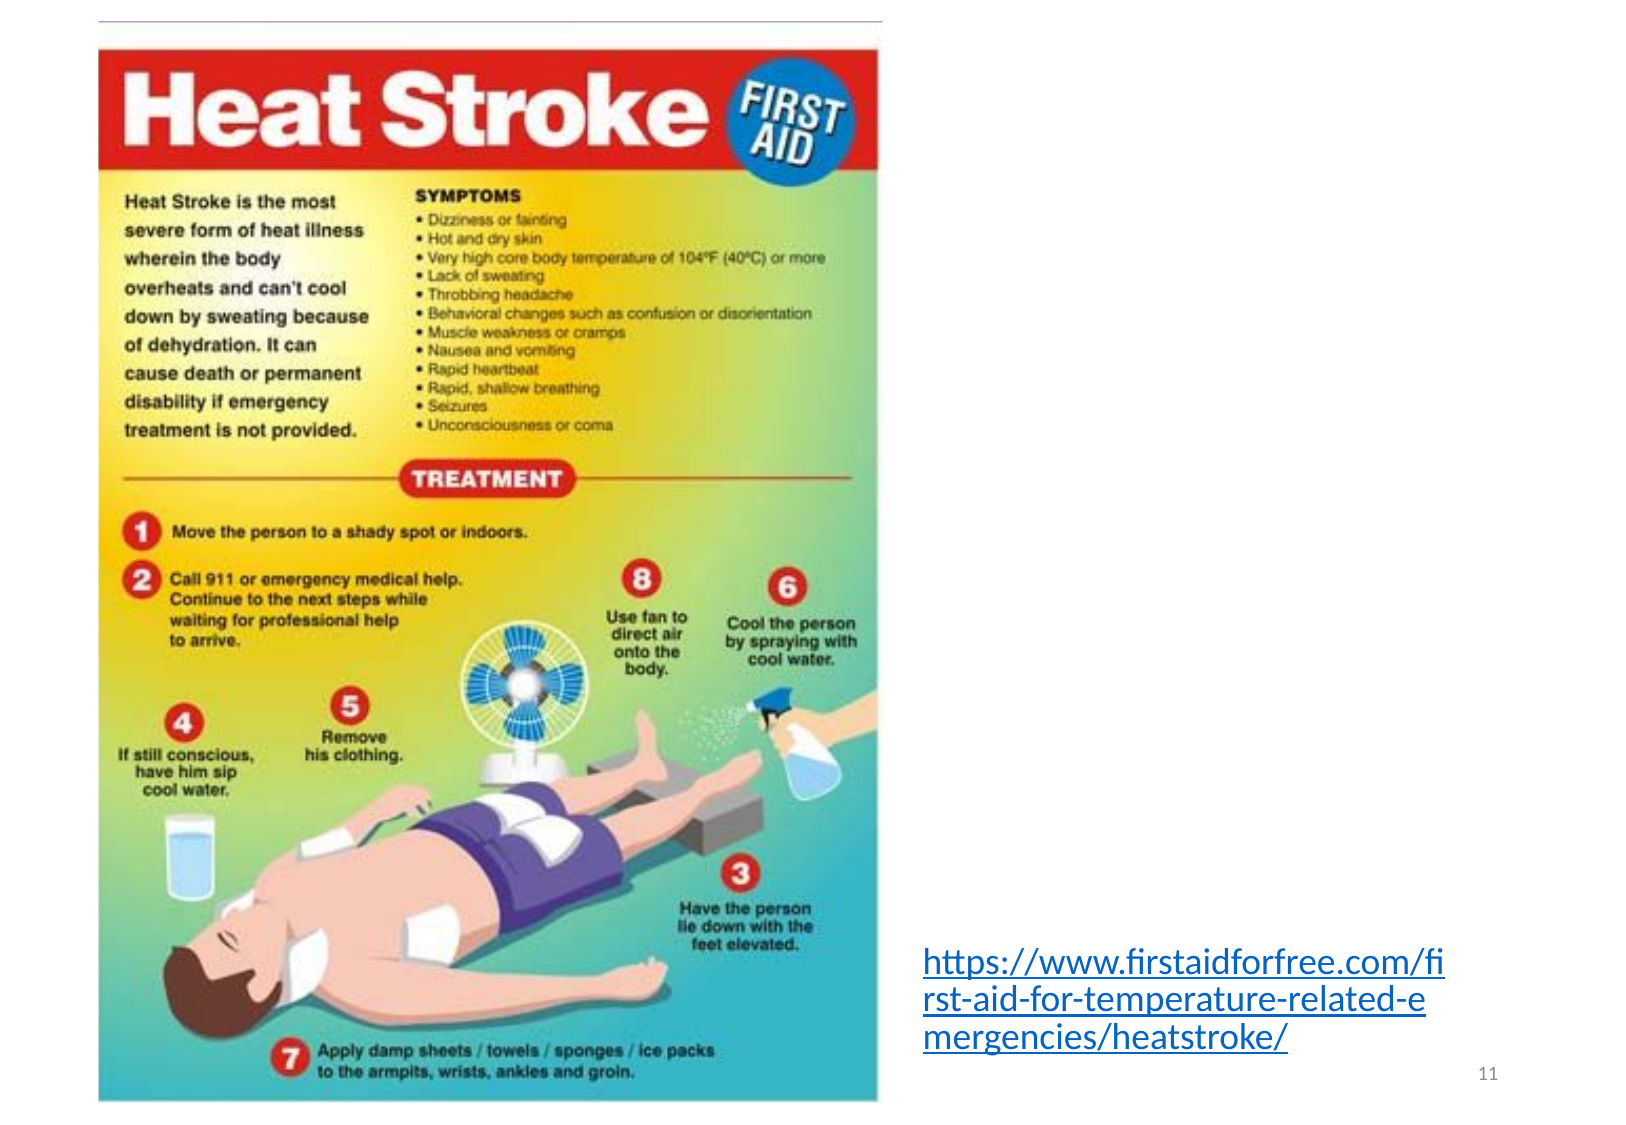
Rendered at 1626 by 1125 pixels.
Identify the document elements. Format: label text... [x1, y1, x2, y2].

picture [98, 21, 883, 1103]
text_box https://www.firstaidforfree.com/first-aid-for-temperature-related-emergencies/heatstroke/ [907, 929, 1471, 989]
slide_number 11 [1147, 1042, 1514, 1103]
